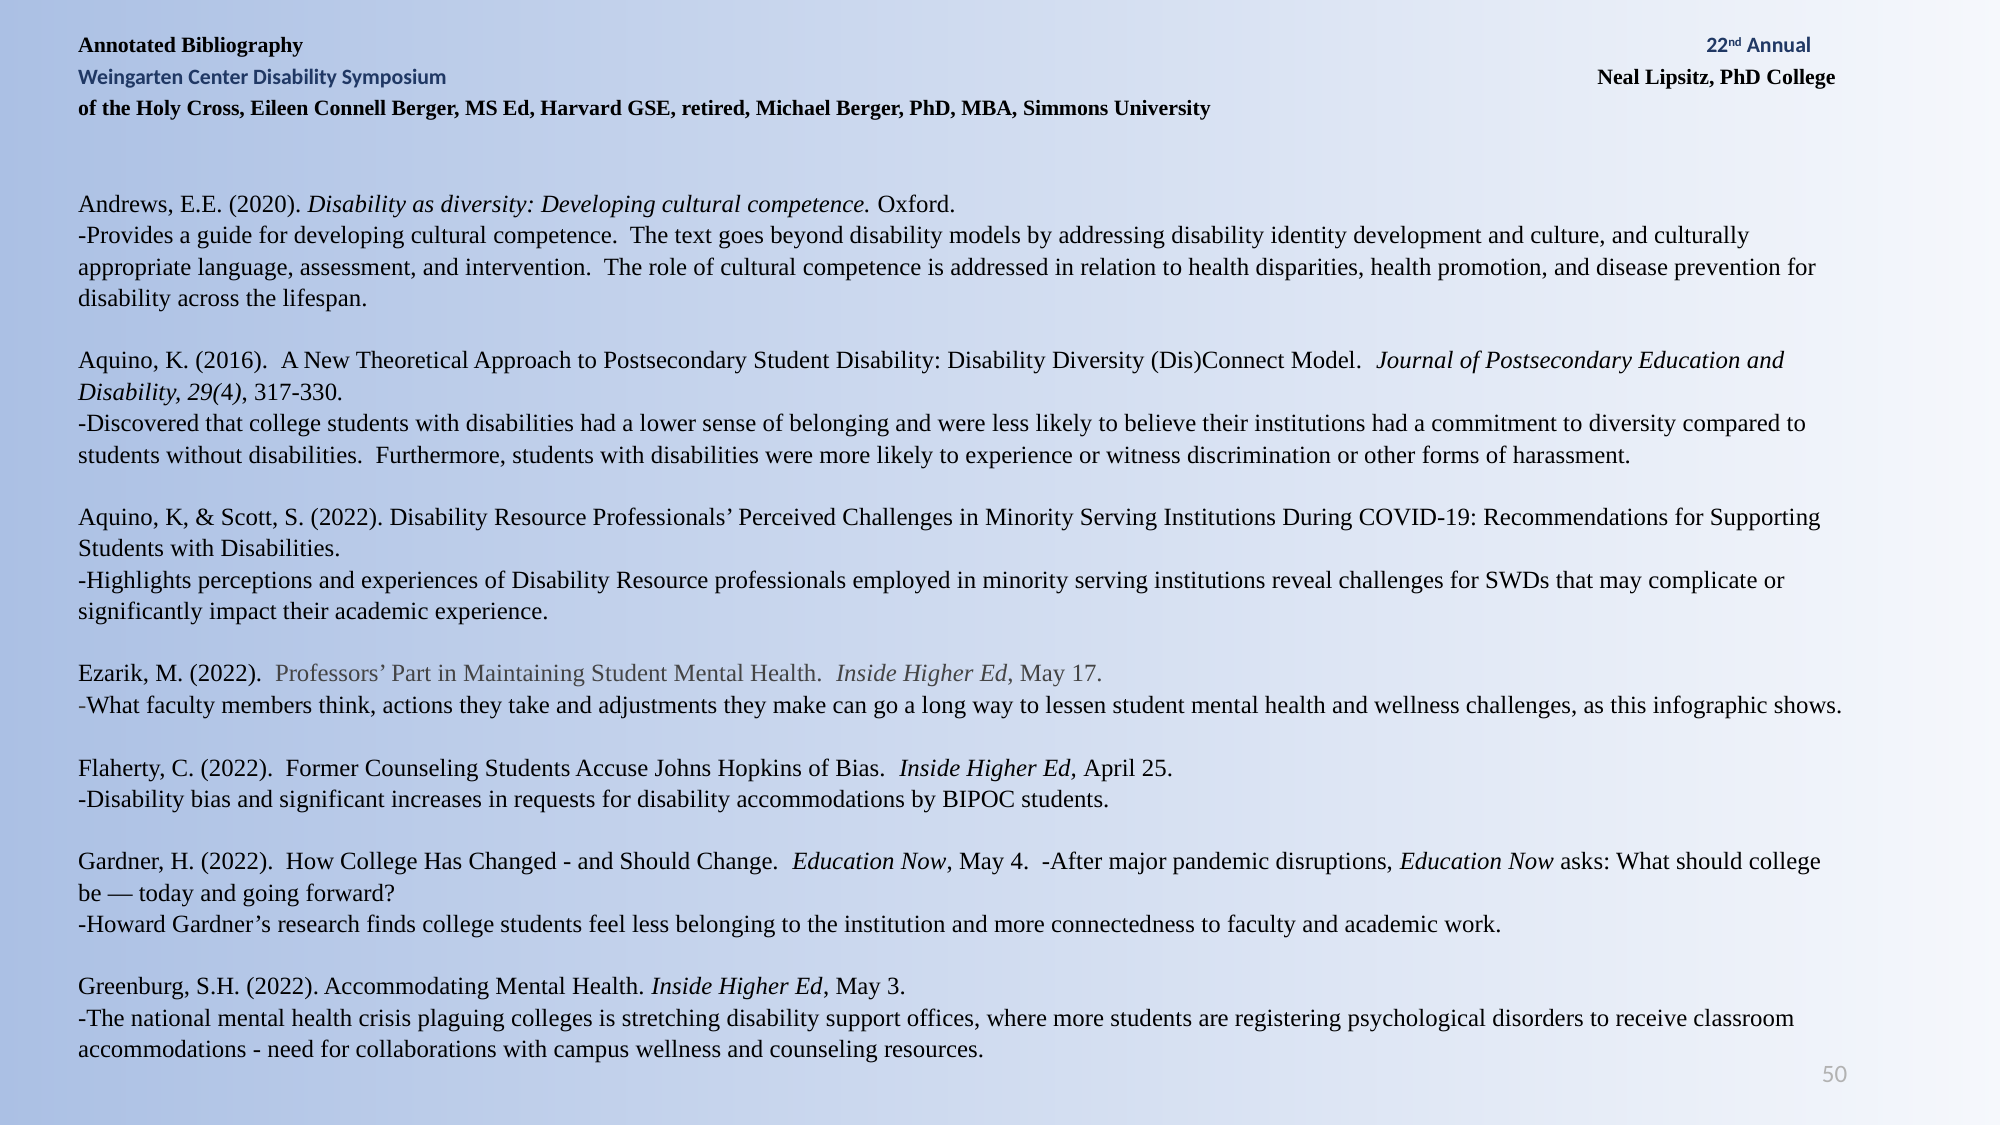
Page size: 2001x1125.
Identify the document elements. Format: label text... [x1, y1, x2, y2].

list Annotated Bibliography 22nd Annual Weingarten Center Disability Symposium Neal Lipsitz, PhD College of the Holy Cross, Eileen Connell Berger, MS Ed, Harvard GSE, retired, Michael Berger, PhD, MBA, Simmons University Andrews, E.E. (2020). Disability as diversity: Developing cultural competence. Oxford. -Provides a guide for developing cultural competence. The text goes beyond disability models by addressing disability identity development and culture, and culturally appropriate language, assessment, and intervention. The role of cultural competence is addressed in relation to health disparities, health promotion, and disease prevention for disability across the lifespan. Aquino, K. (2016). A New Theoretical Approach to Postsecondary Student Disability: Disability Diversity (Dis)Connect Model. Journal of Postsecondary Education and Disability, 29(4), 317-330. -Discovered that college students with disabilities had a lower sense of belonging and were less likely to believe their institutions had a commitment to diversity compared to students without disabilities. Furthermore, students with disabilities were more likely to experience or witness discrimination or other forms of harassment. Aquino, K, & Scott, S. (2022). Disability Resource Professionals’ Perceived Challenges in Minority Serving Institutions During COVID-19: Recommendations for Supporting Students with Disabilities. -Highlights perceptions and experiences of Disability Resource professionals employed in minority serving institutions reveal challenges for SWDs that may complicate or significantly impact their academic experience. Ezarik, M. (2022). Professors’ Part in Maintaining Student Mental Health. Inside Higher Ed, May 17. -What faculty members think, actions they take and adjustments they make can go a long way to lessen student mental health and wellness challenges, as this infographic shows. Flaherty, C. (2022). Former Counseling Students Accuse Johns Hopkins of Bias. Inside Higher Ed, April 25. -Disability bias and significant increases in requests for disability accommodations by BIPOC students. Gardner, H. (2022). How College Has Changed - and Should Change. Education Now, May 4. -After major pandemic disruptions, Education Now asks: What should college be — today and going forward? -Howard Gardner’s research finds college students feel less belonging to the institution and more connectedness to faculty and academic work. Greenburg, S.H. (2022). Accommodating Mental Health. Inside Higher Ed, May 3. -The national mental health crisis plaguing colleges is stretching disability support offices, where more students are registering psychological disorders to receive classroom accommodations - need for collaborations with campus wellness and counseling resources. [63, 18, 1863, 1125]
slide_number 50 [1412, 1042, 1863, 1103]
